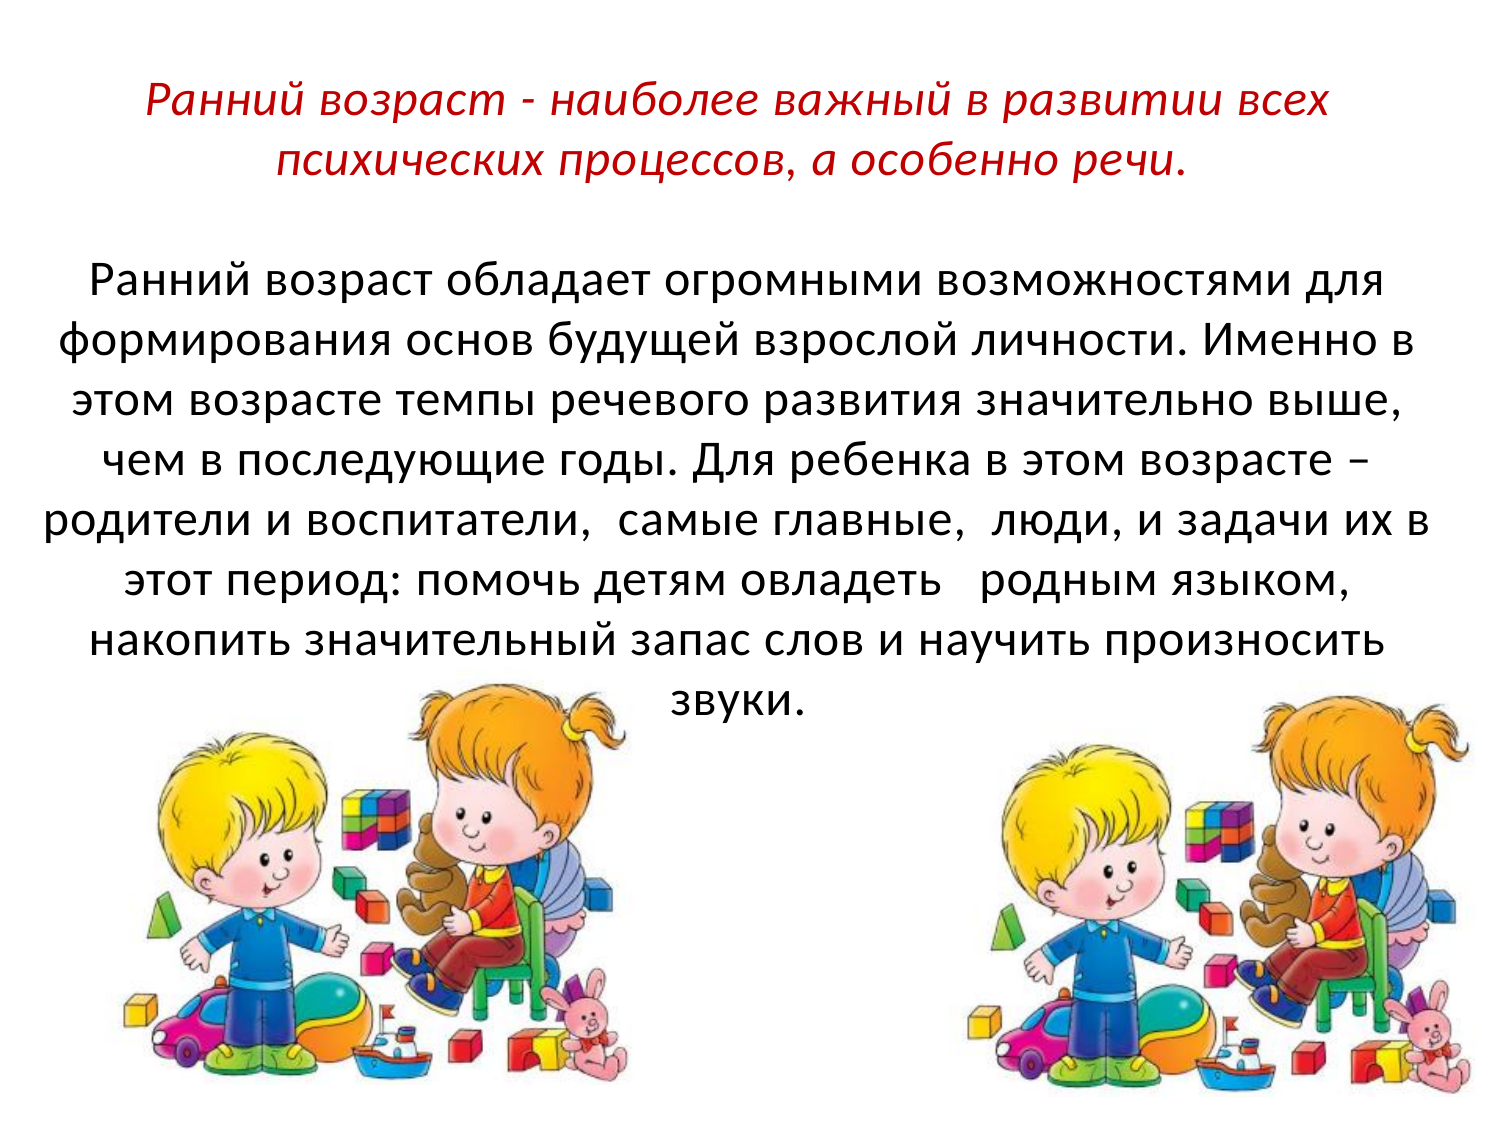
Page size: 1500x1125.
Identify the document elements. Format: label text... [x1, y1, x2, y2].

picture [948, 679, 1500, 1097]
picture [105, 667, 657, 1086]
text_box Ранний возраст - наиболее важный в развитии всех психических процессов, а особенно речи. Ранний возраст обладает огромными возможностями для формирования основ будущей взрослой личности. Именно в этом возрасте темпы речевого развития значительно выше, чем в последующие годы. Для ребенка в этом возрасте – родители и воспитатели, самые главные, люди, и задачи их в этот период: помочь детям овладеть родным языком, накопить значительный запас слов и научить произносить звуки. [23, 58, 1454, 734]
